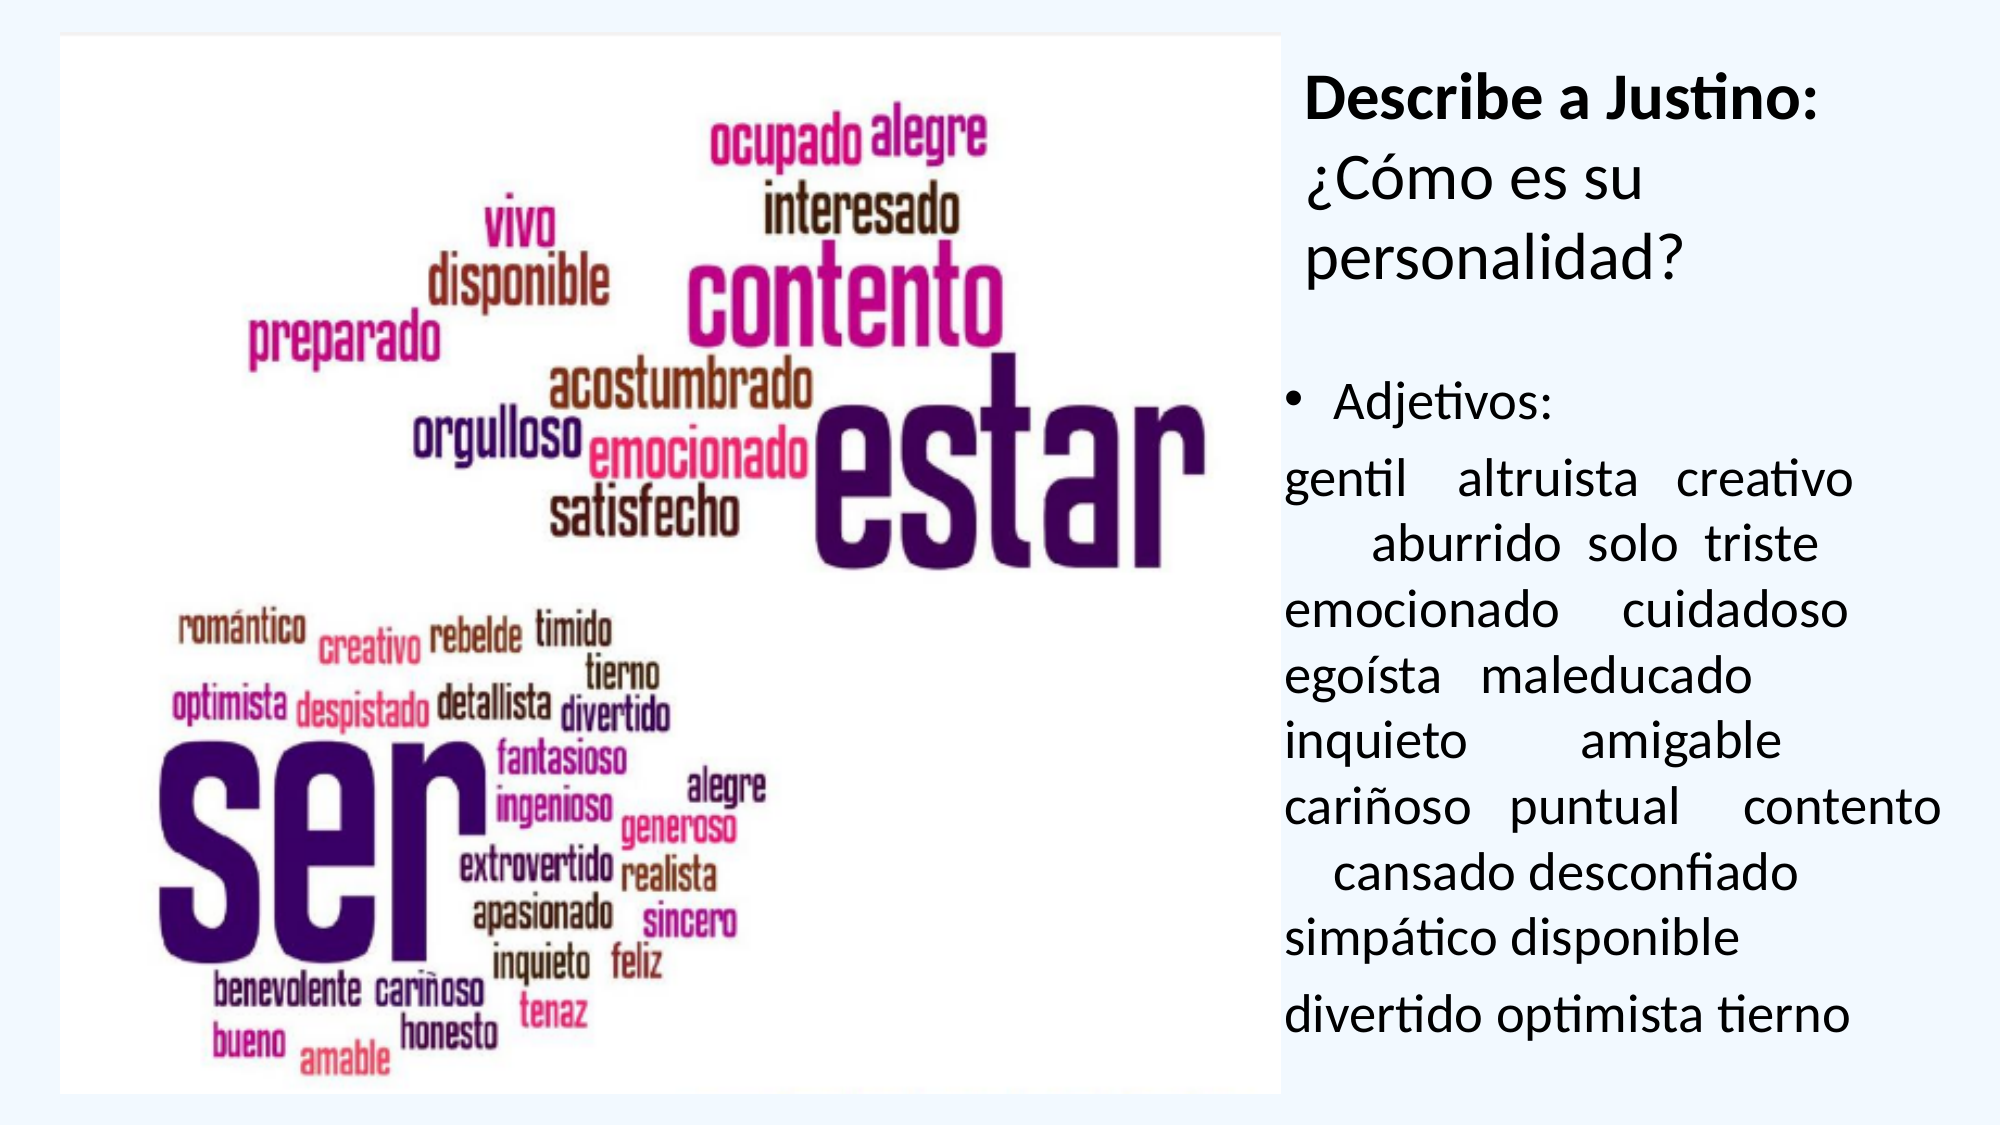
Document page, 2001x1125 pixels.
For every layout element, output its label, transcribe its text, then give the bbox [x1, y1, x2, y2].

text_box Describe a Justino: ¿Cómo es su personalidad? [1289, 45, 1904, 300]
text_box Adjetivos: gentil altruista creativo aburrido solo triste emocionado cuidadoso egoísta maleducado inquieto amigable cariñoso puntual contento cansado desconfiado simpático disponible divertido optimista tierno [1286, 357, 1962, 1073]
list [59, 31, 1281, 1095]
